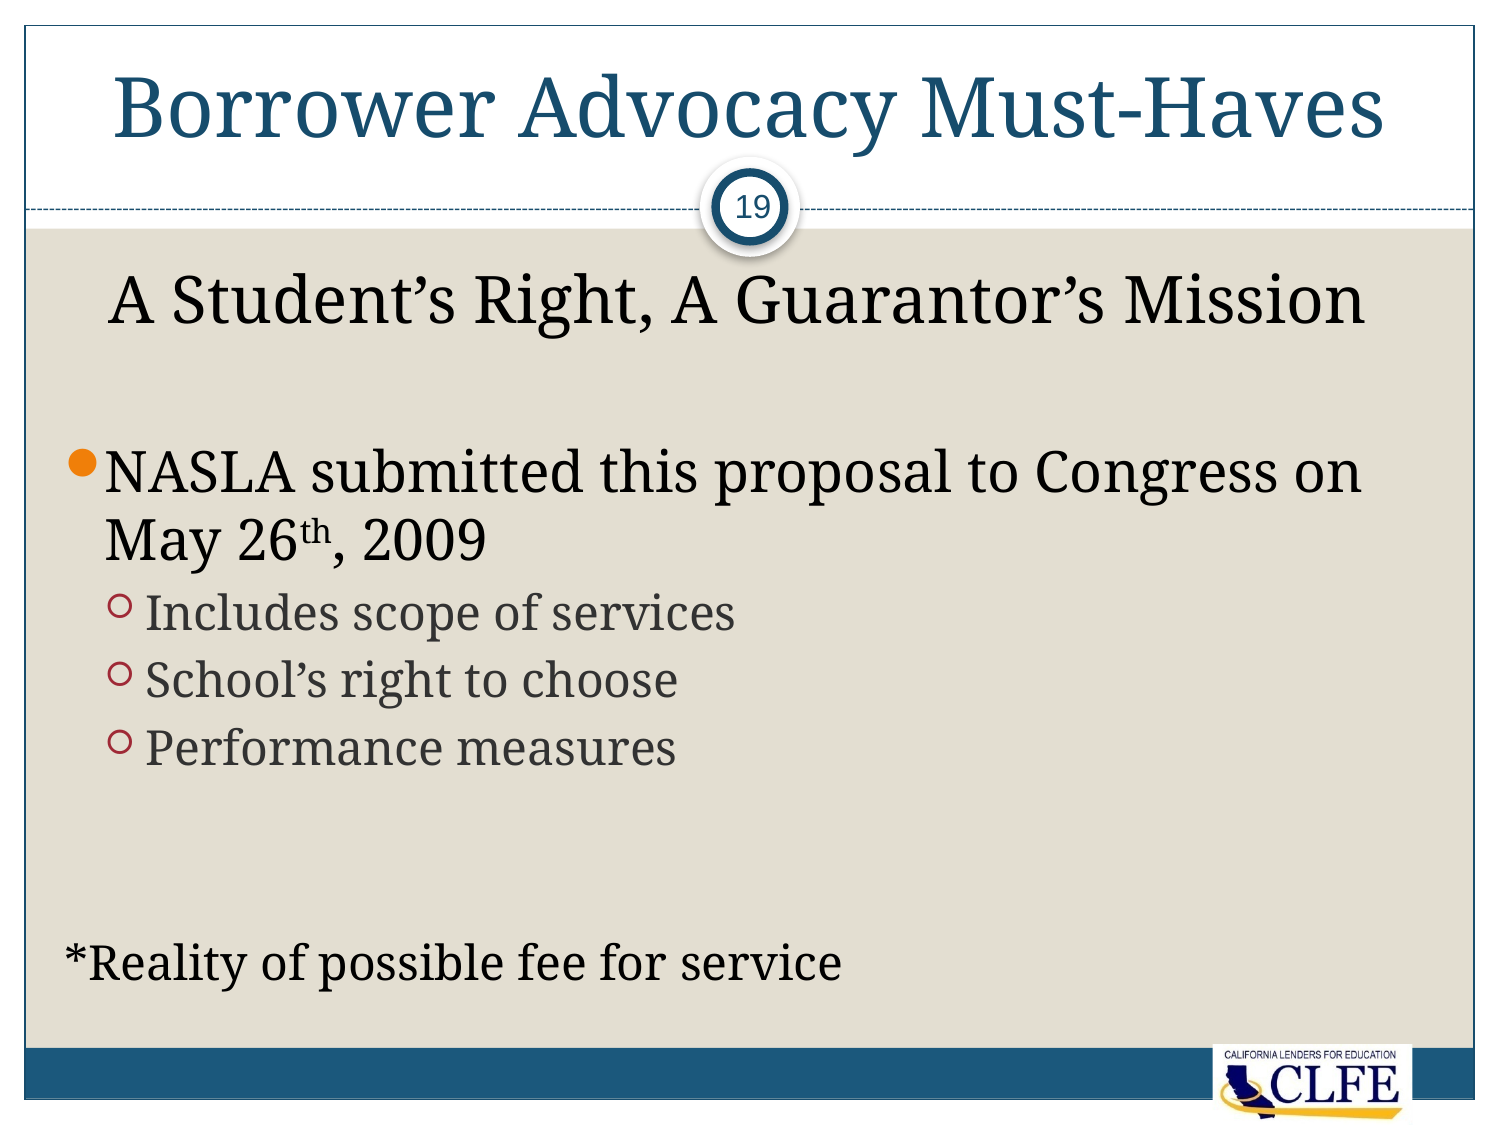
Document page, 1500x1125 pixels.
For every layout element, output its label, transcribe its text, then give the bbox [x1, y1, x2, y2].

title Borrower Advocacy Must-Haves [49, 37, 1450, 163]
slide_number 19 [715, 168, 791, 241]
picture [1212, 1044, 1413, 1125]
list A Student’s Right, A Guarantor’s Mission NASLA submitted this proposal to Congress on May 26th, 2009 Includes scope of services School’s right to choose Performance measures *Reality of possible fee for service [49, 250, 1445, 1001]
